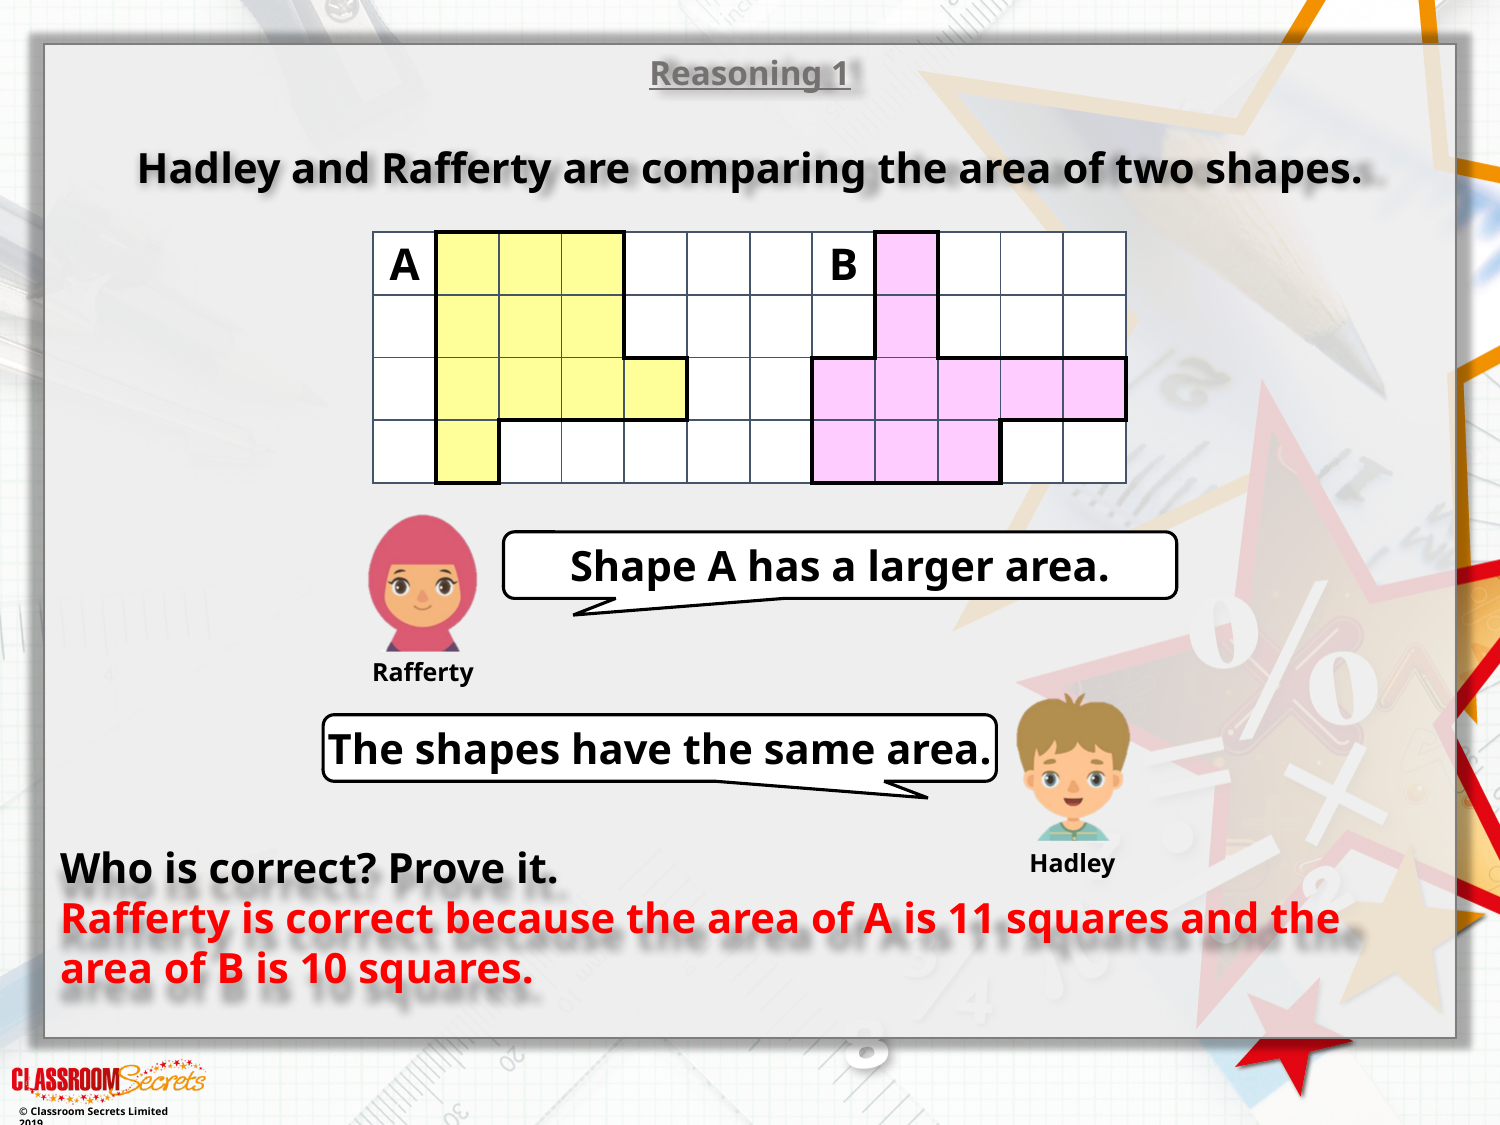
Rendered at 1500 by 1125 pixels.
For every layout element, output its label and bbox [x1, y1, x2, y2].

text_box [323, 531, 1177, 886]
picture [0, 0, 1500, 1125]
